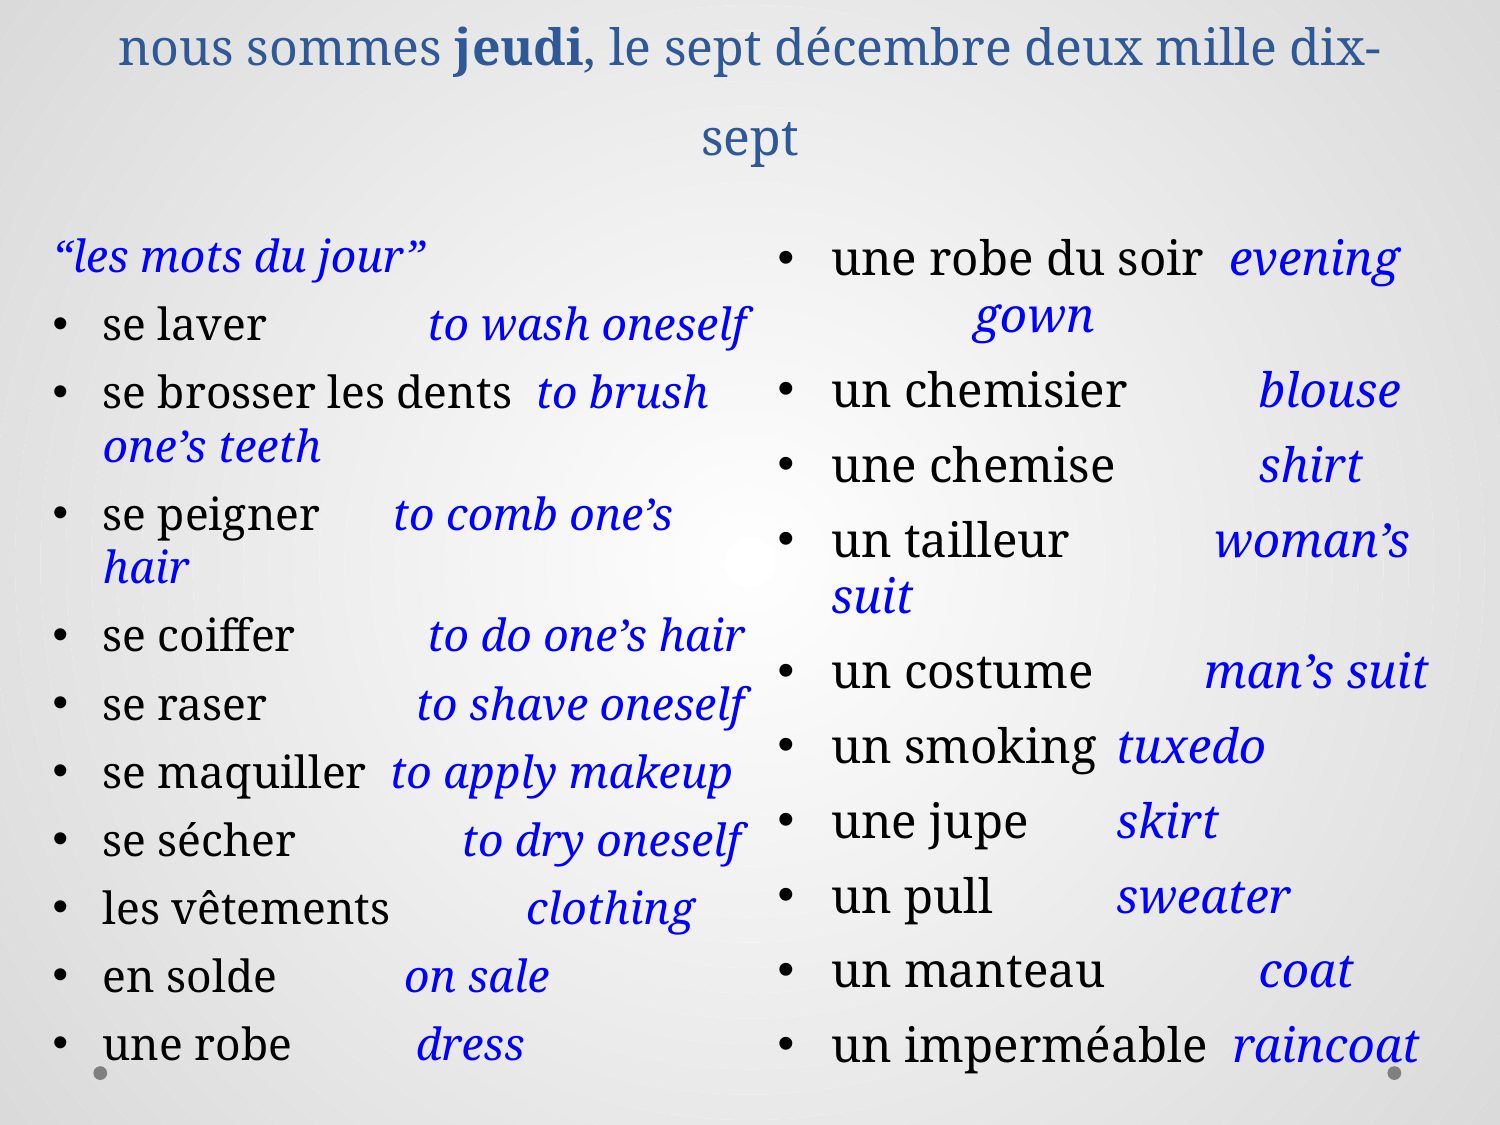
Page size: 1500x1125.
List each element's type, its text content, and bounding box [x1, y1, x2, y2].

list “les mots du jour” se laver to wash oneself se brosser les dents to brush one’s teeth se peigner to comb one’s hair se coiffer to do one’s hair se raser to shave oneself se maquiller to apply makeup se sécher to dry oneself les vêtements clothing en solde on sale une robe dress [37, 220, 763, 1092]
title la semaine numéro dix-sept: 4/12 – 8/12 nous sommes jeudi, le sept décembre deux mille dix-sept [75, 0, 1425, 174]
list une robe du soir evening gown un chemisier blouse une chemise shirt un tailleur woman’s suit un costume man’s suit un smoking tuxedo une jupe skirt un pull sweater un manteau coat un imperméable raincoat [763, 220, 1466, 1092]
